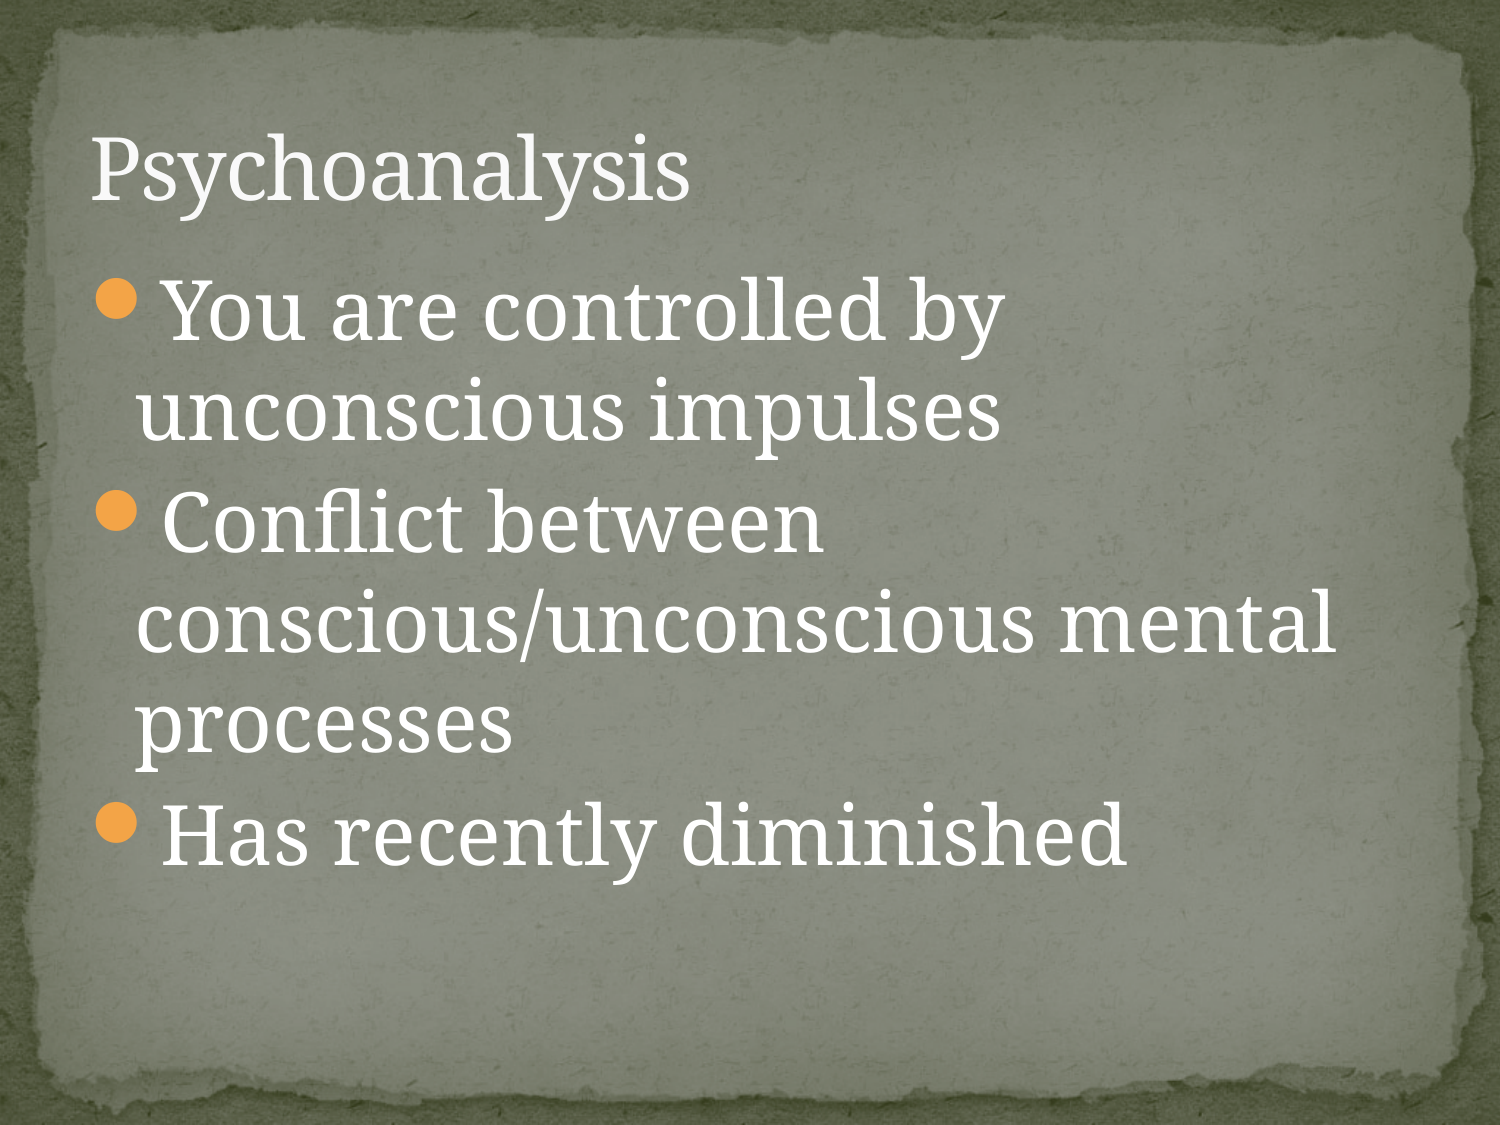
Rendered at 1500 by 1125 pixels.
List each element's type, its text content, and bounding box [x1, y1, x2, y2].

list You are controlled by unconscious impulses Conflict between conscious/unconscious mental processes Has recently diminished [75, 249, 1425, 1000]
title Psychoanalysis [74, 24, 1425, 225]
